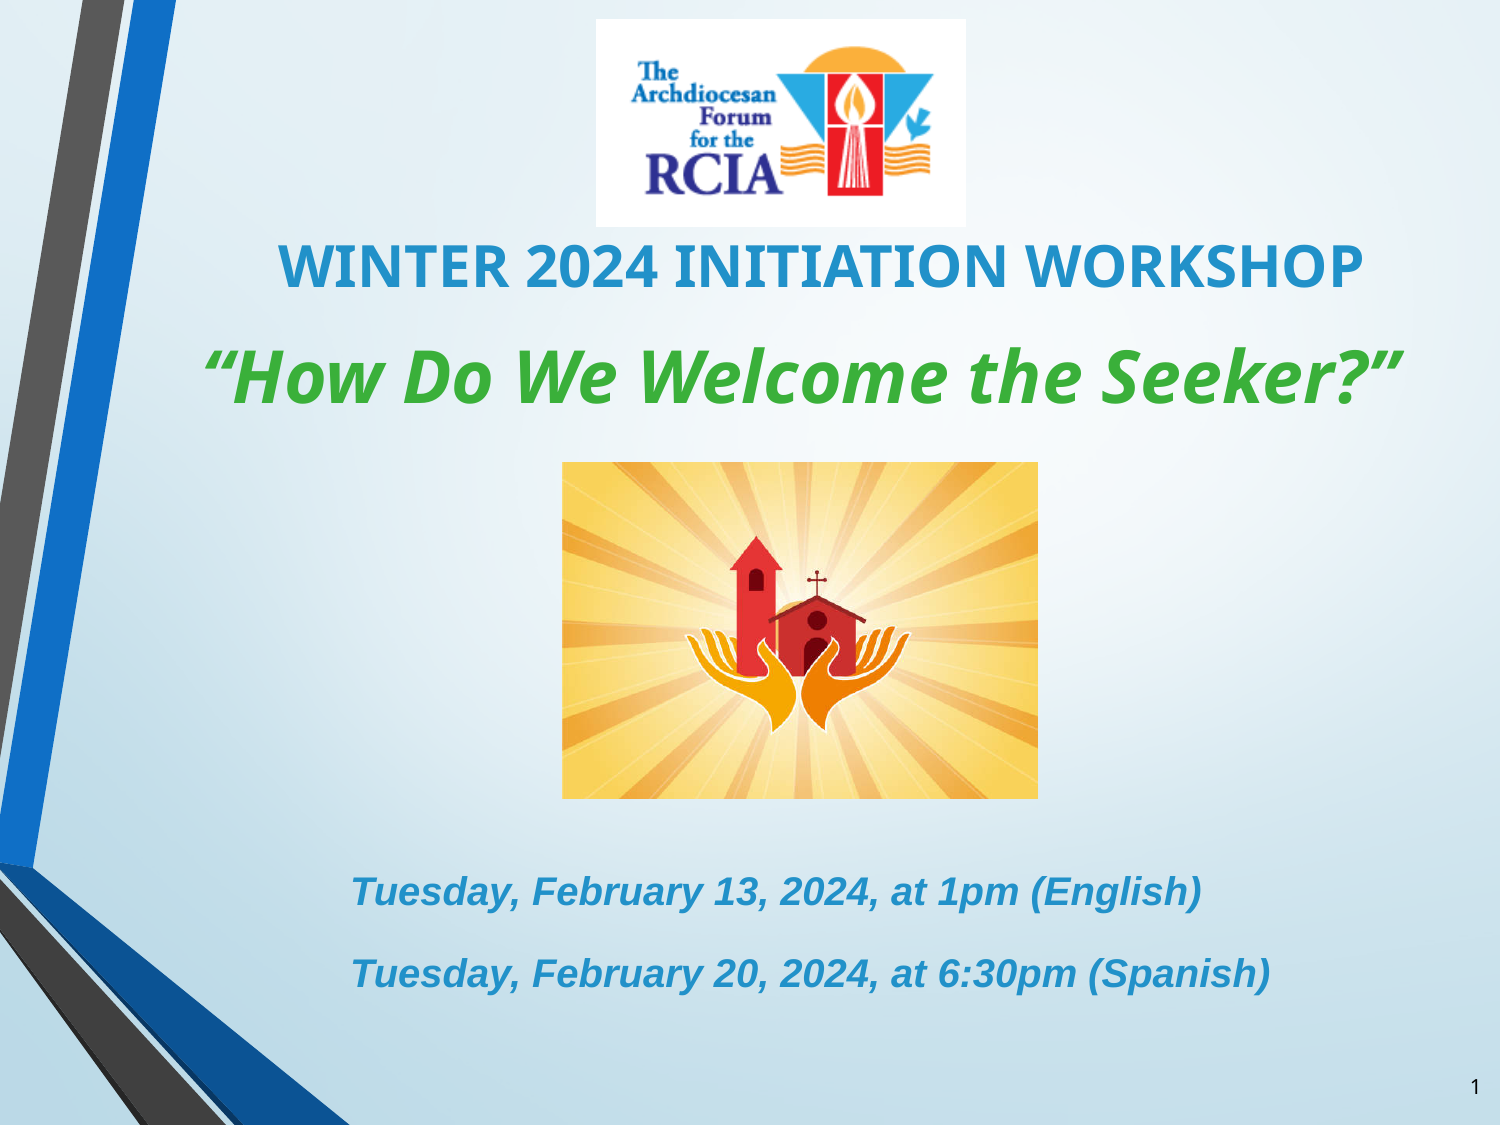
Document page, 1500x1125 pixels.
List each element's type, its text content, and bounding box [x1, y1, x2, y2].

picture [562, 462, 1038, 799]
slide_number 1 [1234, 1050, 1497, 1125]
picture [596, 19, 966, 227]
list WINTER 2024 INITIATION WORKSHOP “How Do We Welcome the Seeker?” Tuesday, February 13, 2024, at 1pm (English) Tuesday, February 20, 2024, at 6:30pm (Spanish) [87, 212, 1475, 1088]
